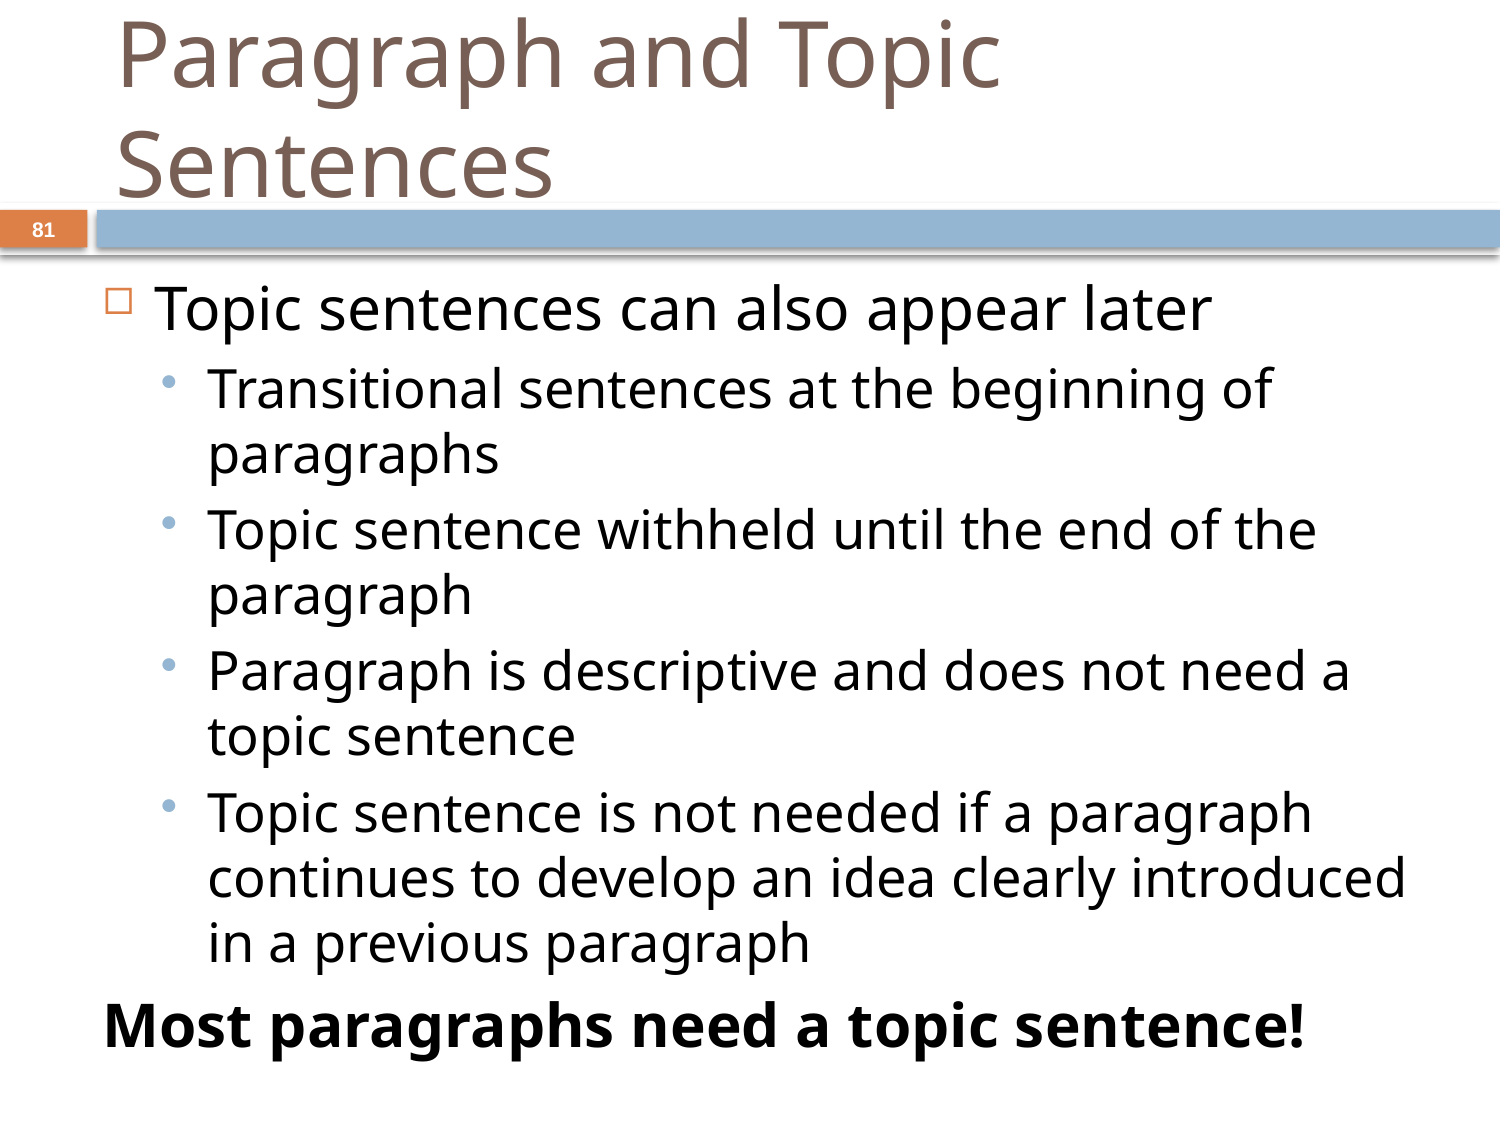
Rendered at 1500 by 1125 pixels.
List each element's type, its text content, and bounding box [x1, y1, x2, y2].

list Topic sentences can also appear later Transitional sentences at the beginning of paragraphs Topic sentence withheld until the end of the paragraph Paragraph is descriptive and does not need a topic sentence Topic sentence is not needed if a paragraph continues to develop an idea clearly introduced in a previous paragraph Most paragraphs need a topic sentence! [87, 262, 1425, 1000]
title Paragraph and Topic Sentences [100, 24, 1438, 188]
slide_number 81 [0, 208, 88, 249]
